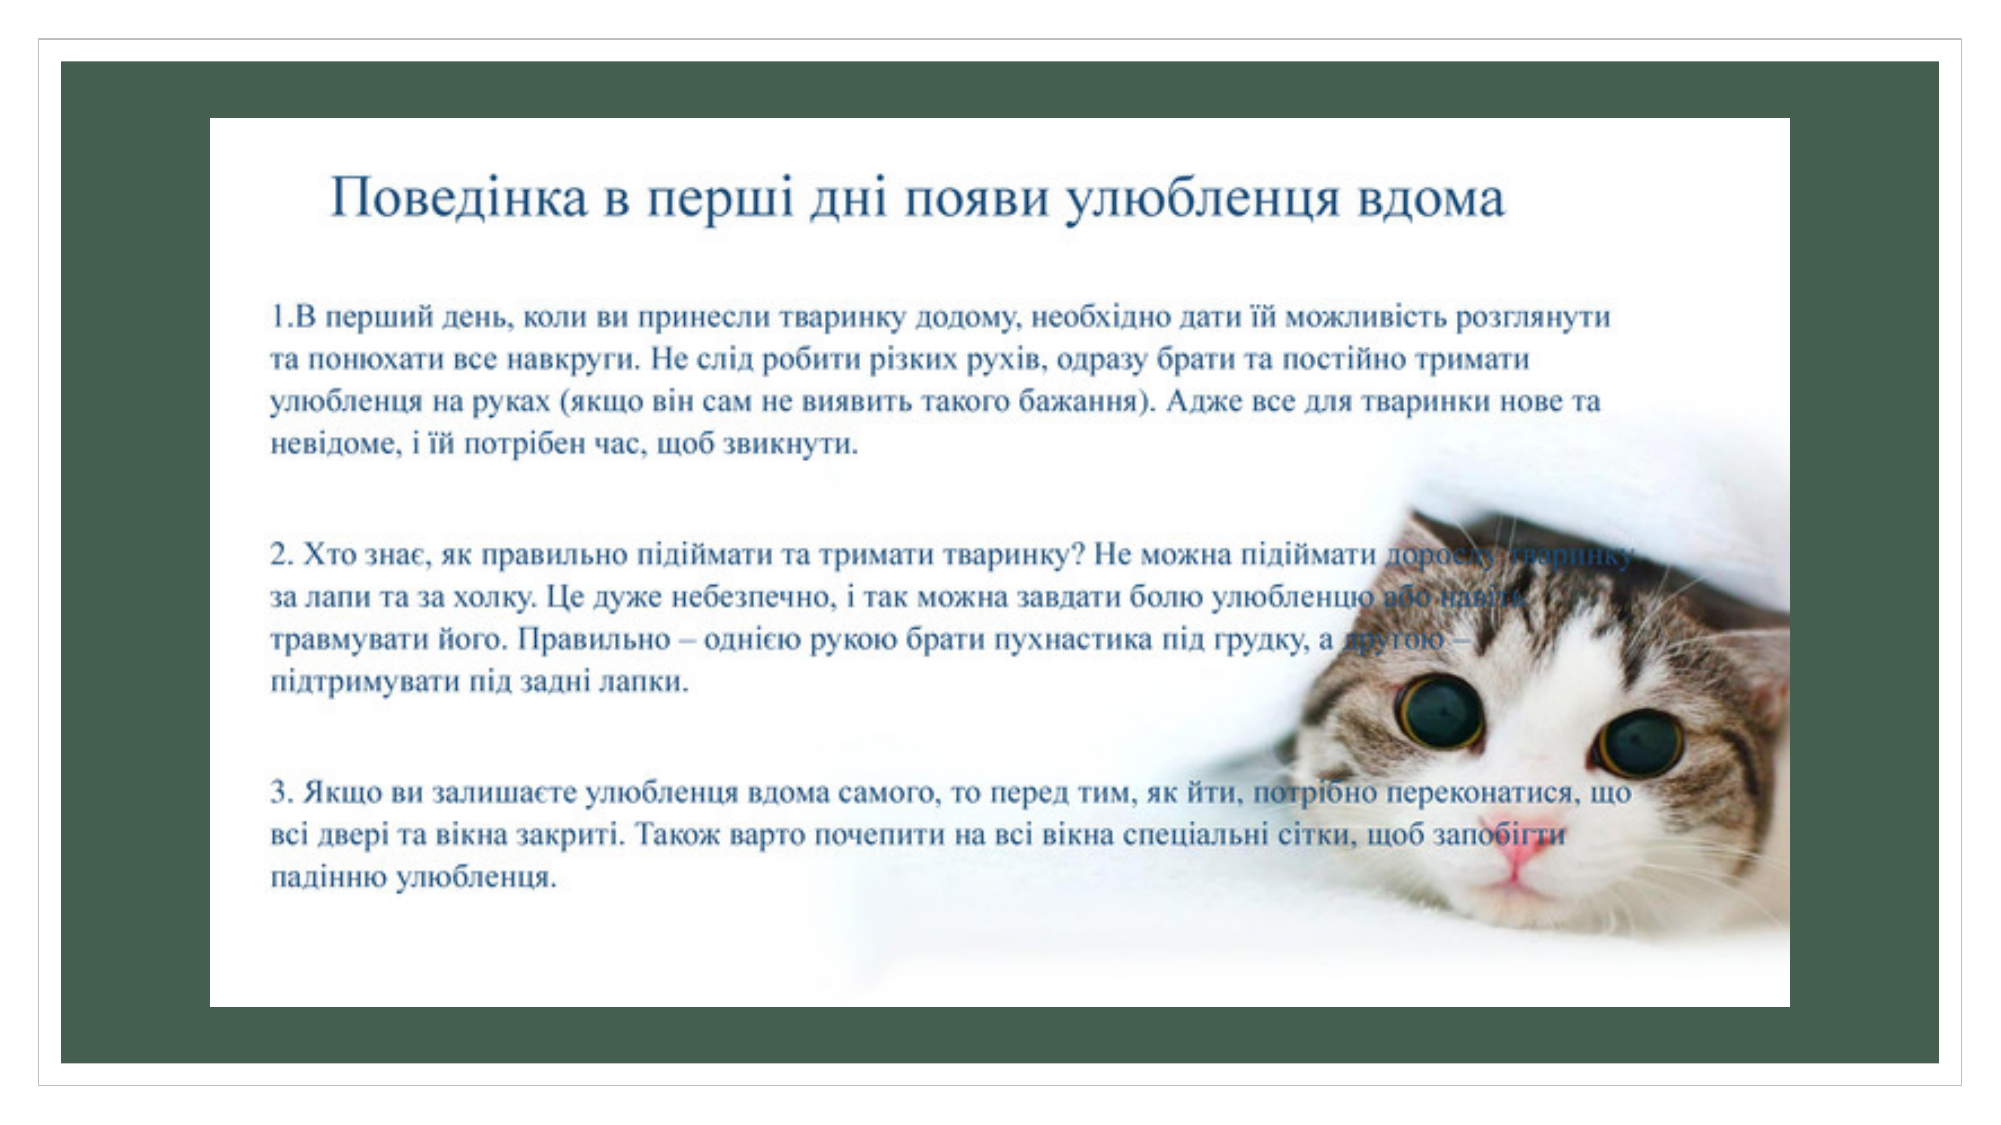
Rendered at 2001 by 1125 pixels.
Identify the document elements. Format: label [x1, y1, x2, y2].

picture [210, 118, 1790, 1007]
